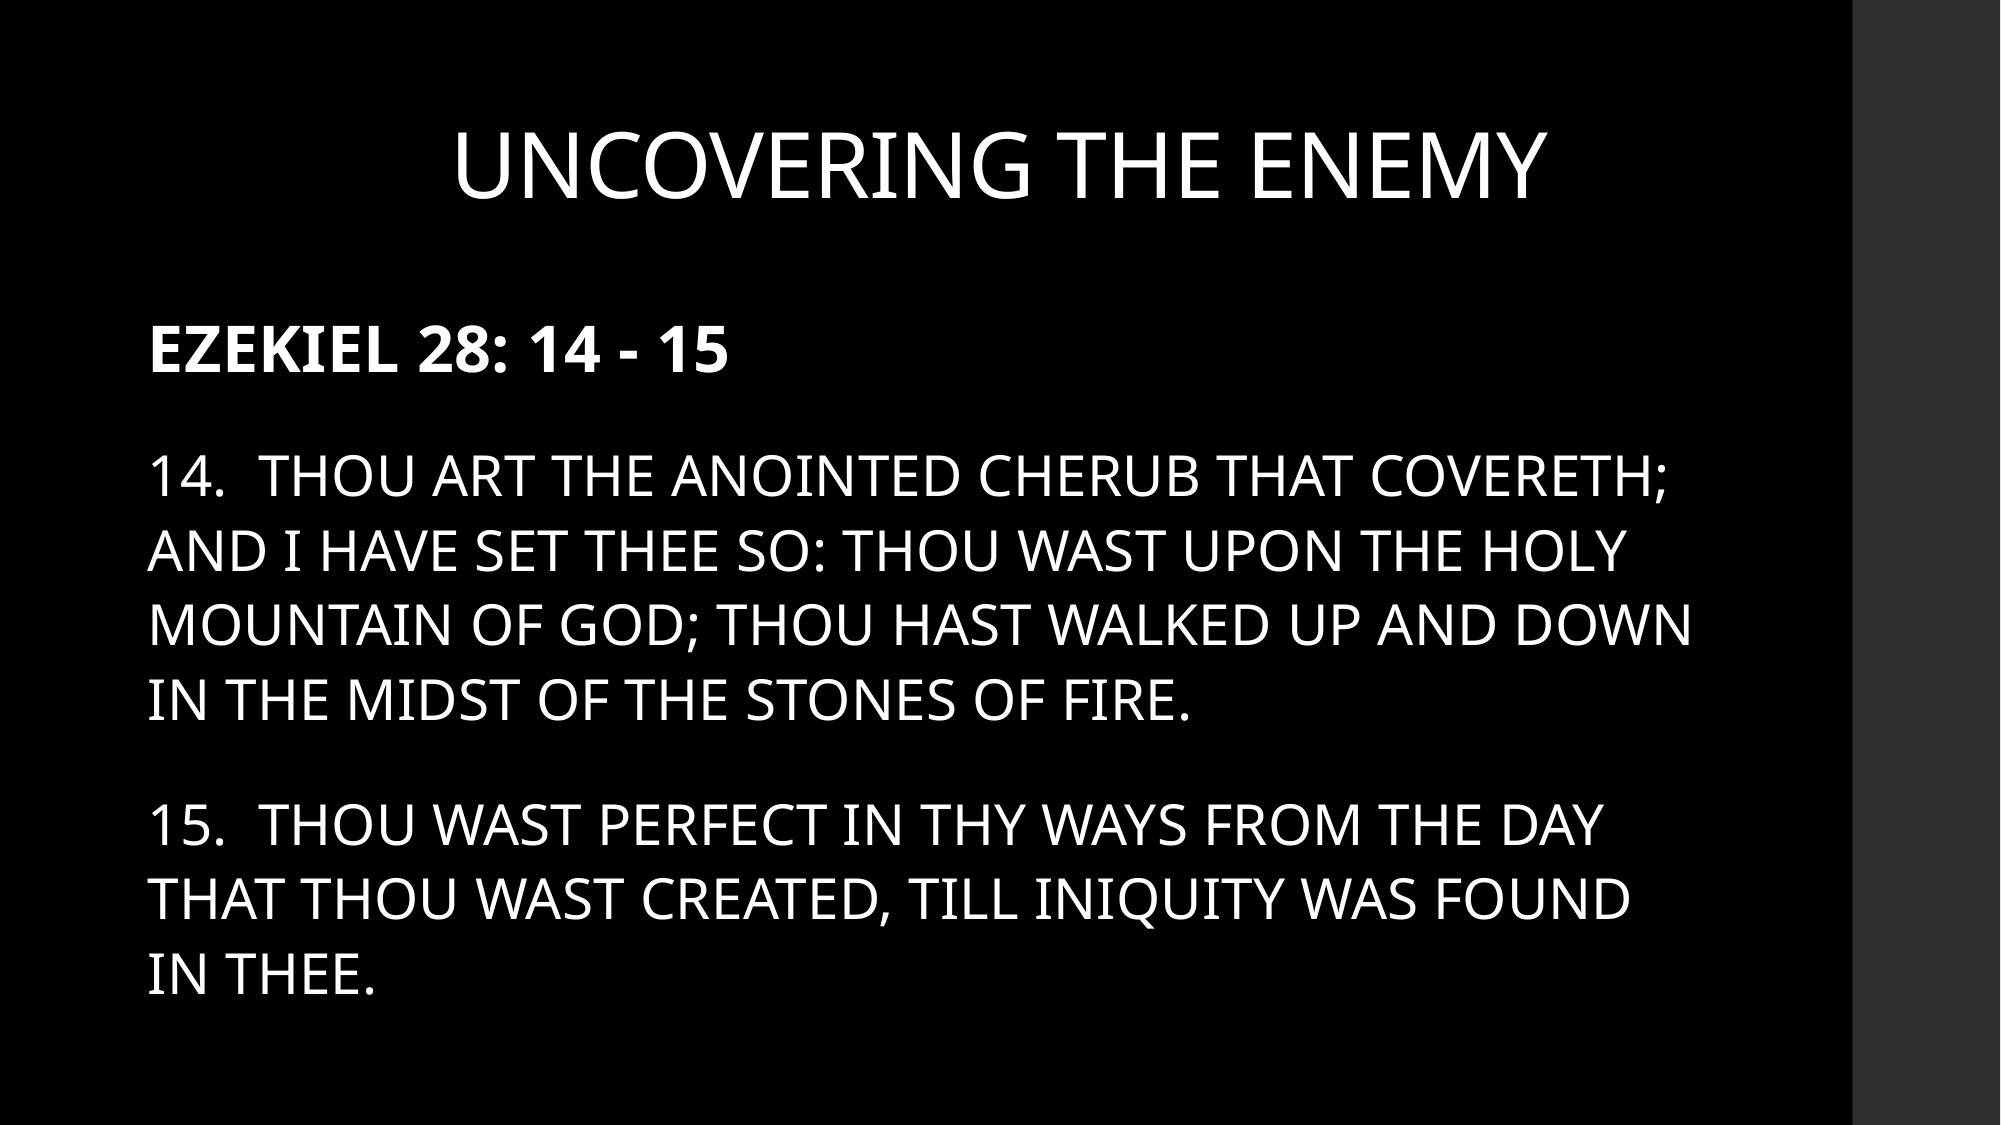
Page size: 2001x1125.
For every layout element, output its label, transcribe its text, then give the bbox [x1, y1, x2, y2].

list EZEKIEL 28: 14 - 15 14. THOU ART THE ANOINTED CHERUB THAT COVERETH; AND I HAVE SET THEE SO: THOU WAST UPON THE HOLY MOUNTAIN OF GOD; THOU HAST WALKED UP AND DOWN IN THE MIDST OF THE STONES OF FIRE. 15. THOU WAST PERFECT IN THY WAYS FROM THE DAY THAT THOU WAST CREATED, TILL INIQUITY WAS FOUND IN THEE. [132, 299, 1723, 1080]
title UNCOVERING THE ENEMY [204, 60, 1795, 278]
